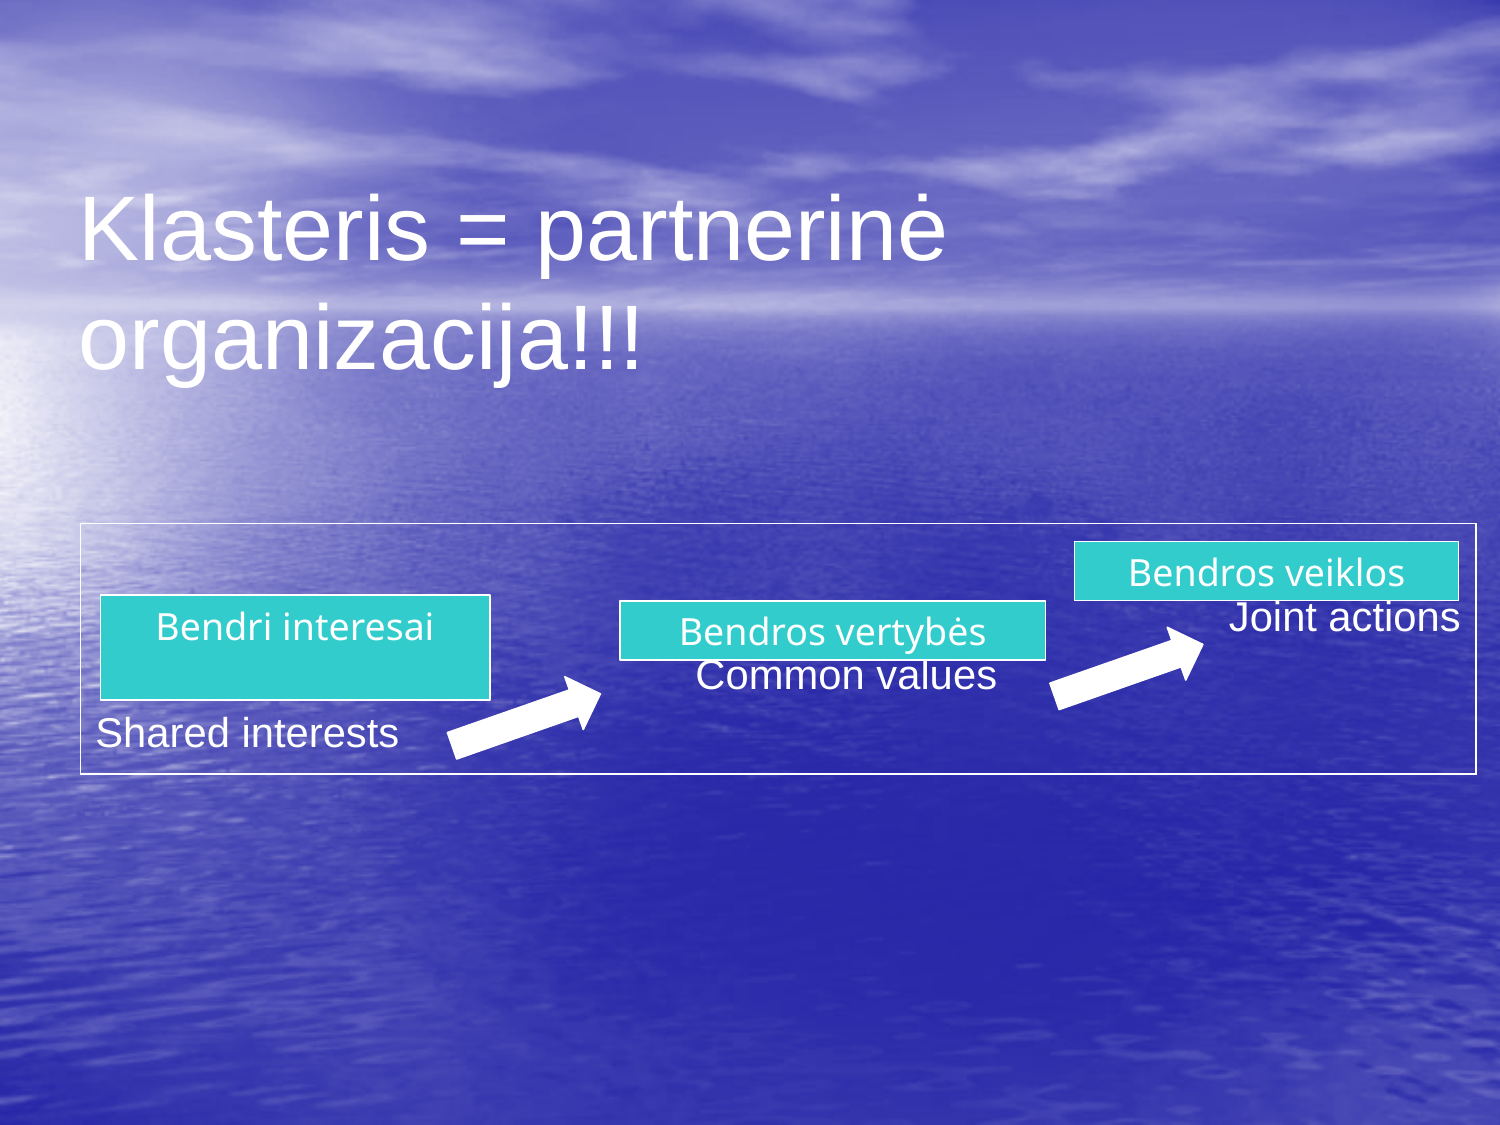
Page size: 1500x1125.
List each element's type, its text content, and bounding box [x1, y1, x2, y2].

text_box [1049, 627, 1203, 710]
text_box Bendros vertybės [620, 600, 1046, 660]
title Klasteris = partnerinė organizacija!!! [63, 164, 1437, 393]
text_box [447, 676, 601, 760]
text_box Bendri interesai [100, 595, 491, 700]
text_box Joint actions Common values Shared interests [80, 523, 1476, 774]
text_box Bendros veiklos [1074, 541, 1459, 601]
